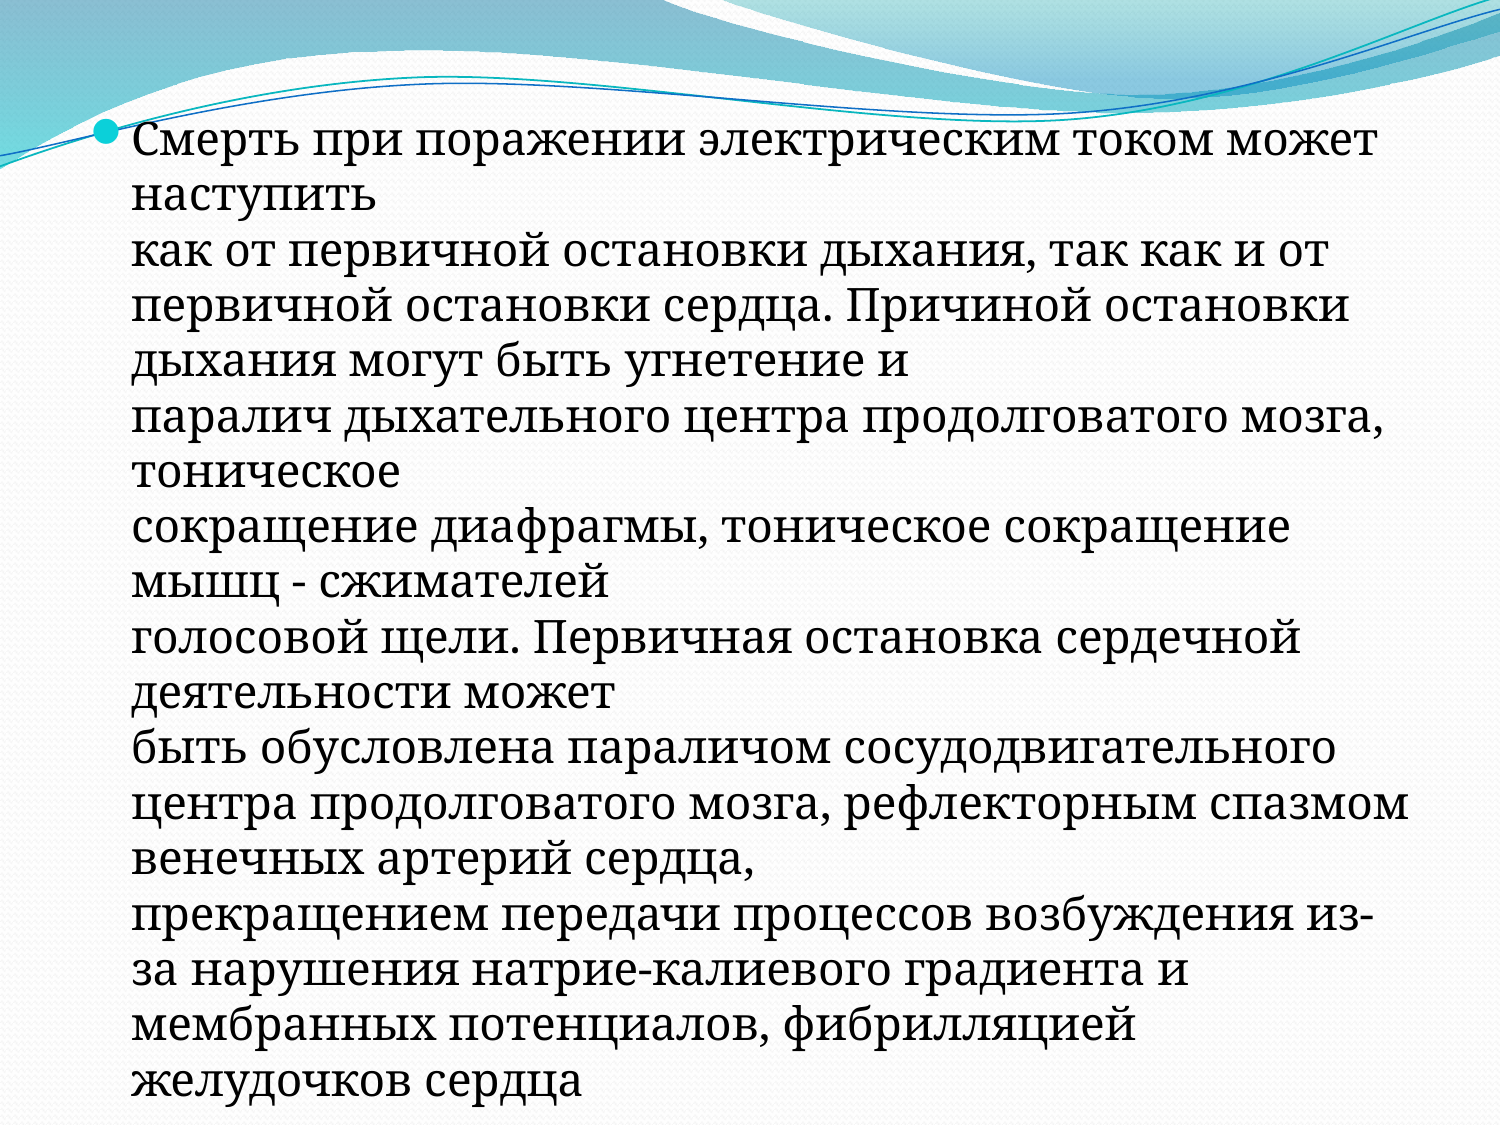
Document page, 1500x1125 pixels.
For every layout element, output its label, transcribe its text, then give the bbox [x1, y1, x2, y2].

list Смерть при поражении электрическим током может наступить как от первичной остановки дыхания, так как и от первичной остановки сердца. Причиной остановки дыхания могут быть угнетение и паралич дыхательного центра продолговатого мозга, тоническое сокращение диафрагмы, тоническое сокращение мышц - сжимателей голосовой щели. Первичная остановка сердечной деятельности может быть обусловлена параличом сосудодвигательного центра продолговатого мозга, рефлекторным спазмом венечных артерий сердца, прекращением передачи процессов возбуждения из-за нарушения натрие-калиевого градиента и мембранных потенциалов, фибрилляцией желудочков сердца [75, 101, 1425, 1125]
